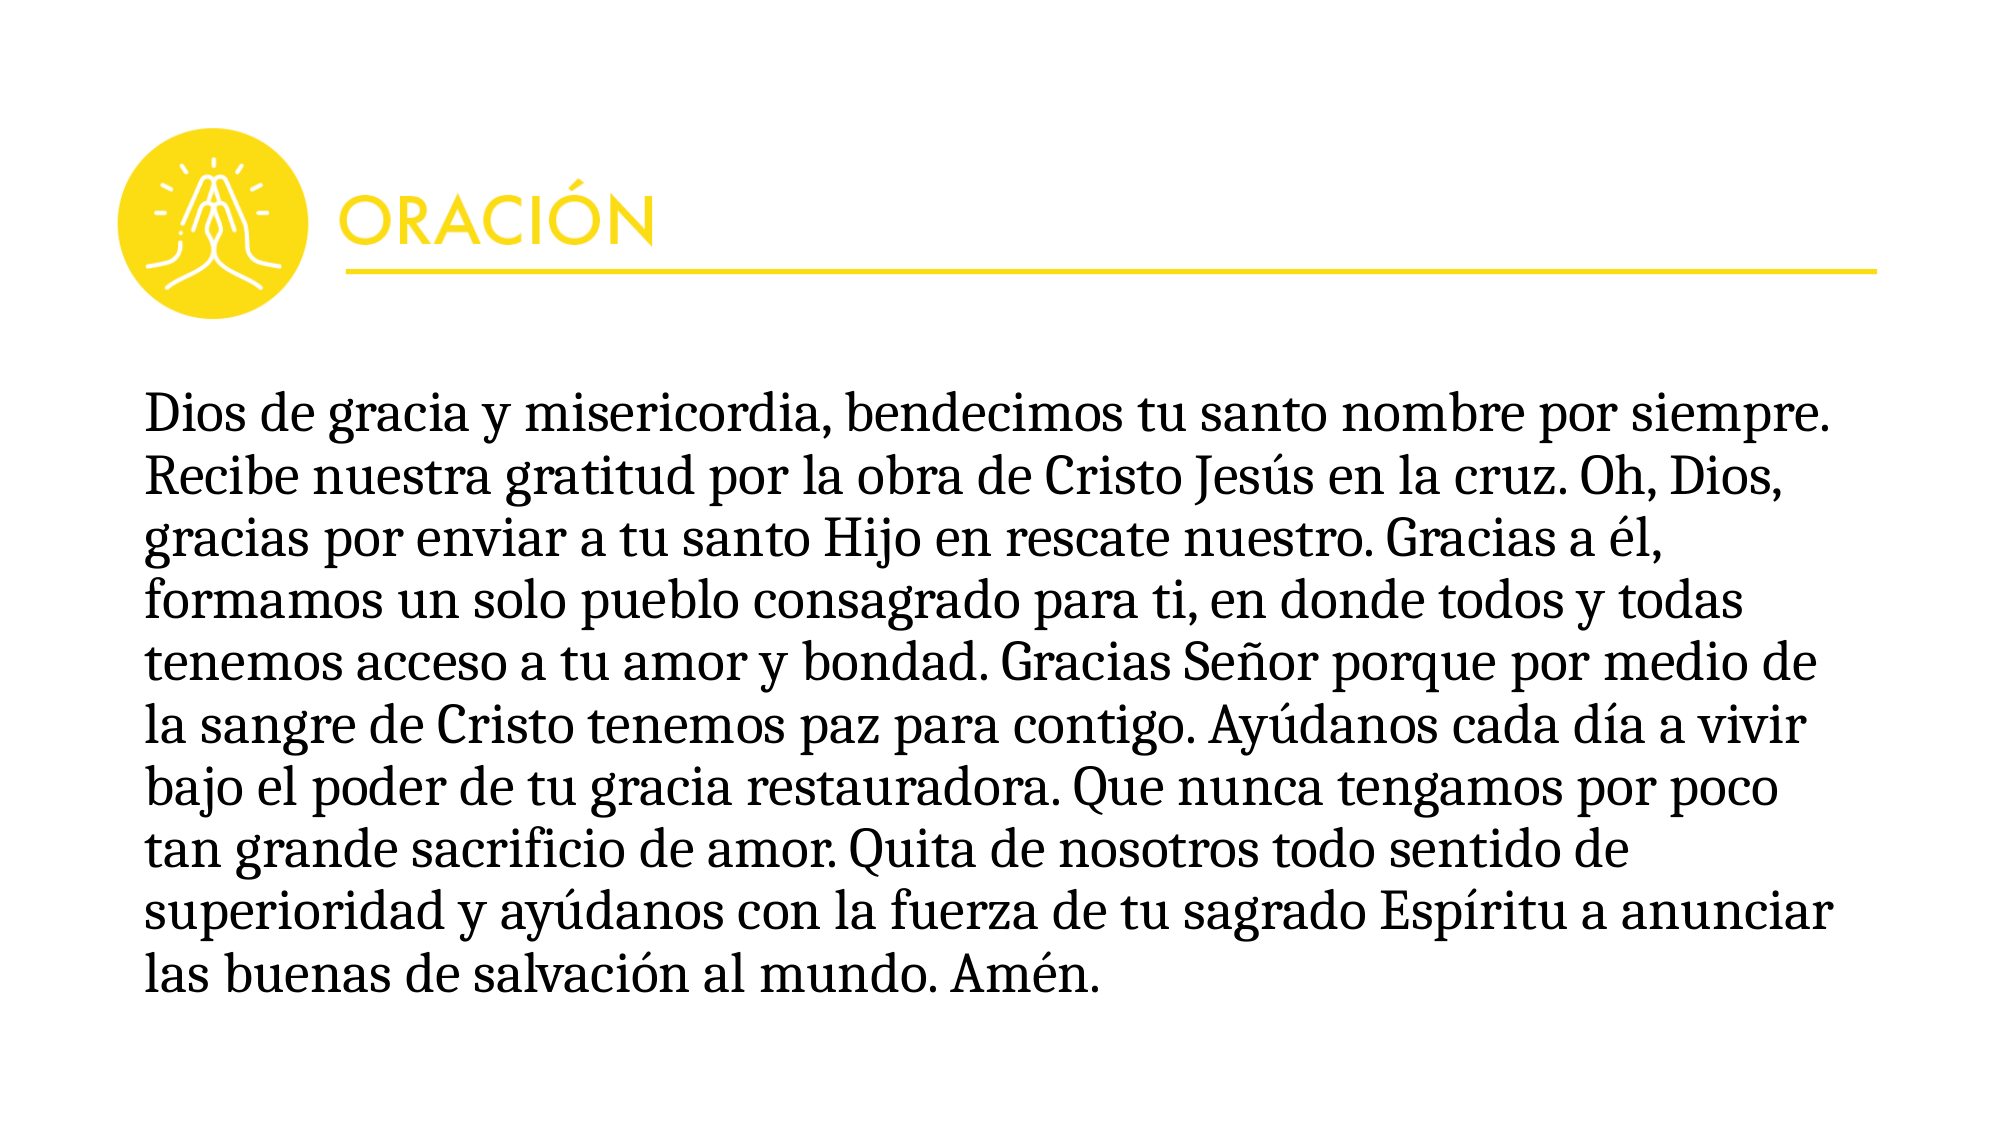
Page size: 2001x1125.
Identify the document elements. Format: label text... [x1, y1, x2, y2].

picture [0, 0, 2000, 968]
list Dios de gracia y misericordia, bendecimos tu santo nombre por siempre. Recibe nuestra gratitud por la obra de Cristo Jesús en la cruz. Oh, Dios, gracias por enviar a tu santo Hijo en rescate nuestro. Gracias a él, formamos un solo pueblo consagrado para ti, en donde todos y todas tenemos acceso a tu amor y bondad. Gracias Señor porque por medio de la sangre de Cristo tenemos paz para contigo. Ayúdanos cada día a vivir bajo el poder de tu gracia restauradora. Que nunca tengamos por poco tan grande sacrificio de amor. Quita de nosotros todo sentido de superioridad y ayúdanos con la fuerza de tu sagrado Espíritu a anunciar las buenas de salvación al mundo. Amén. [136, 968, 1863, 1018]
